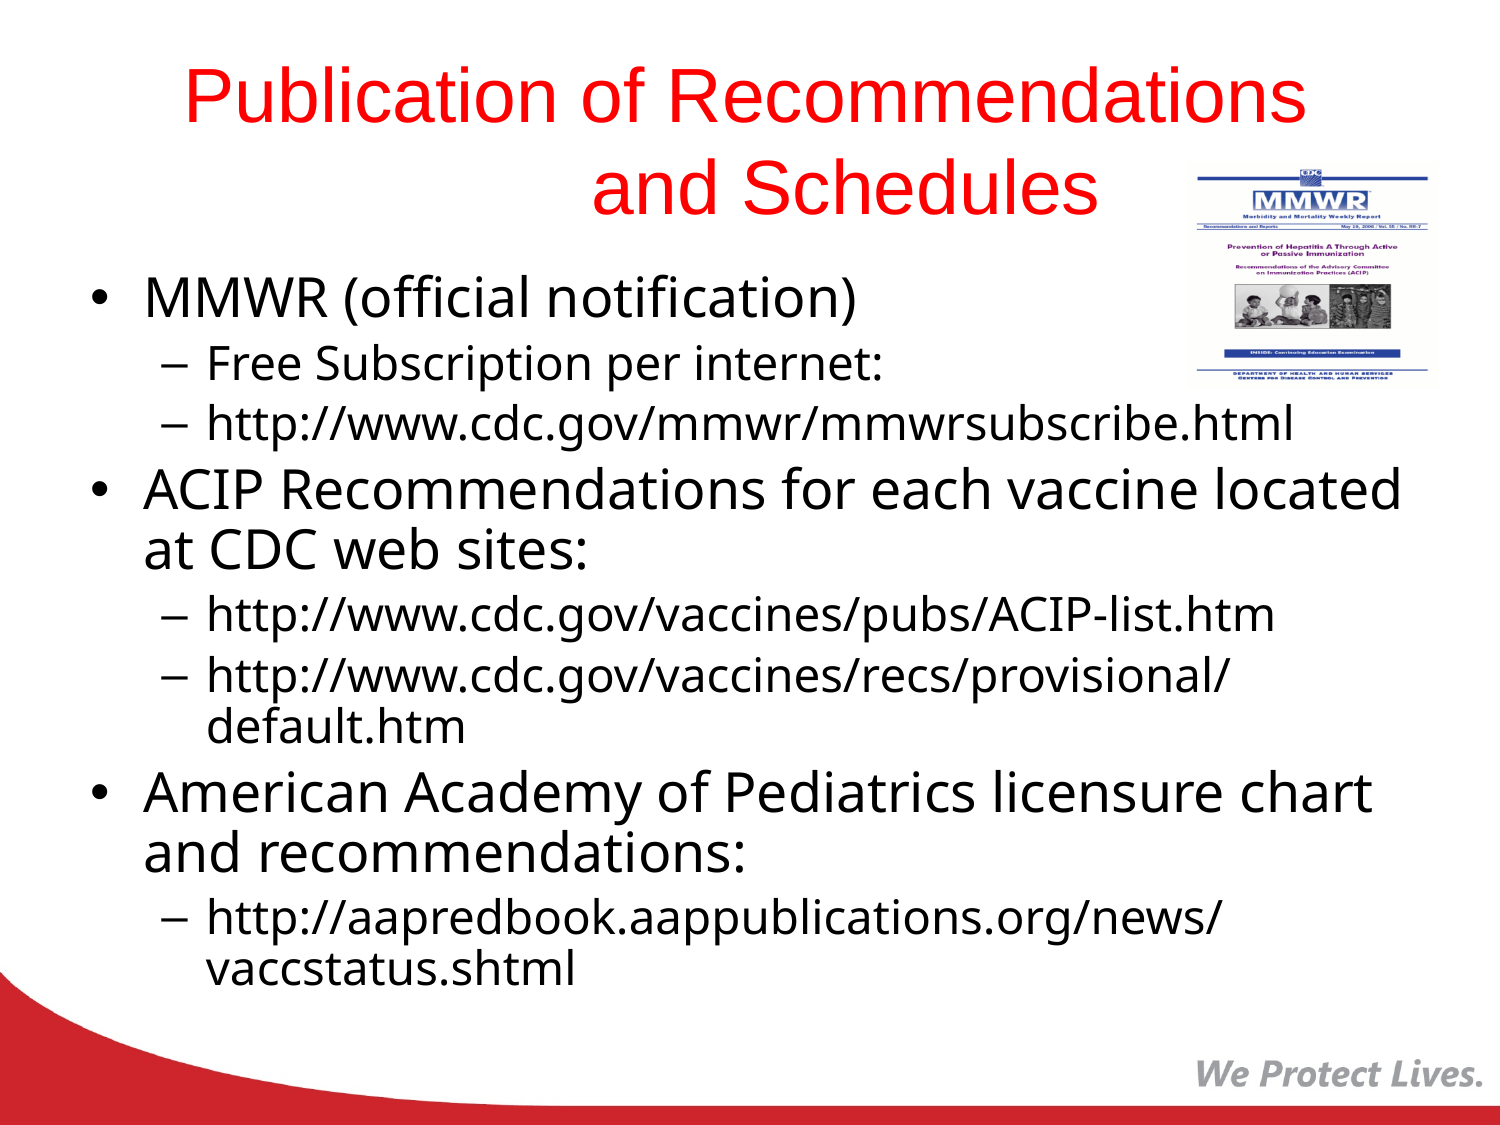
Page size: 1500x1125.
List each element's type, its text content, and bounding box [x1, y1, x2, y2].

picture [0, 0, 1500, 1125]
title Publication of Recommendations and Schedules [24, 37, 1475, 238]
list MMWR (official notification) Free Subscription per internet: http://www.cdc.gov/mmwr/mmwrsubscribe.html ACIP Recommendations for each vaccine located at CDC web sites: http://www.cdc.gov/vaccines/pubs/ACIP-list.htm http://www.cdc.gov/vaccines/recs/provisional/default.htm American Academy of Pediatrics licensure chart and recommendations: http://aapredbook.aappublications.org/news/vaccstatus.shtml [75, 262, 1425, 1005]
